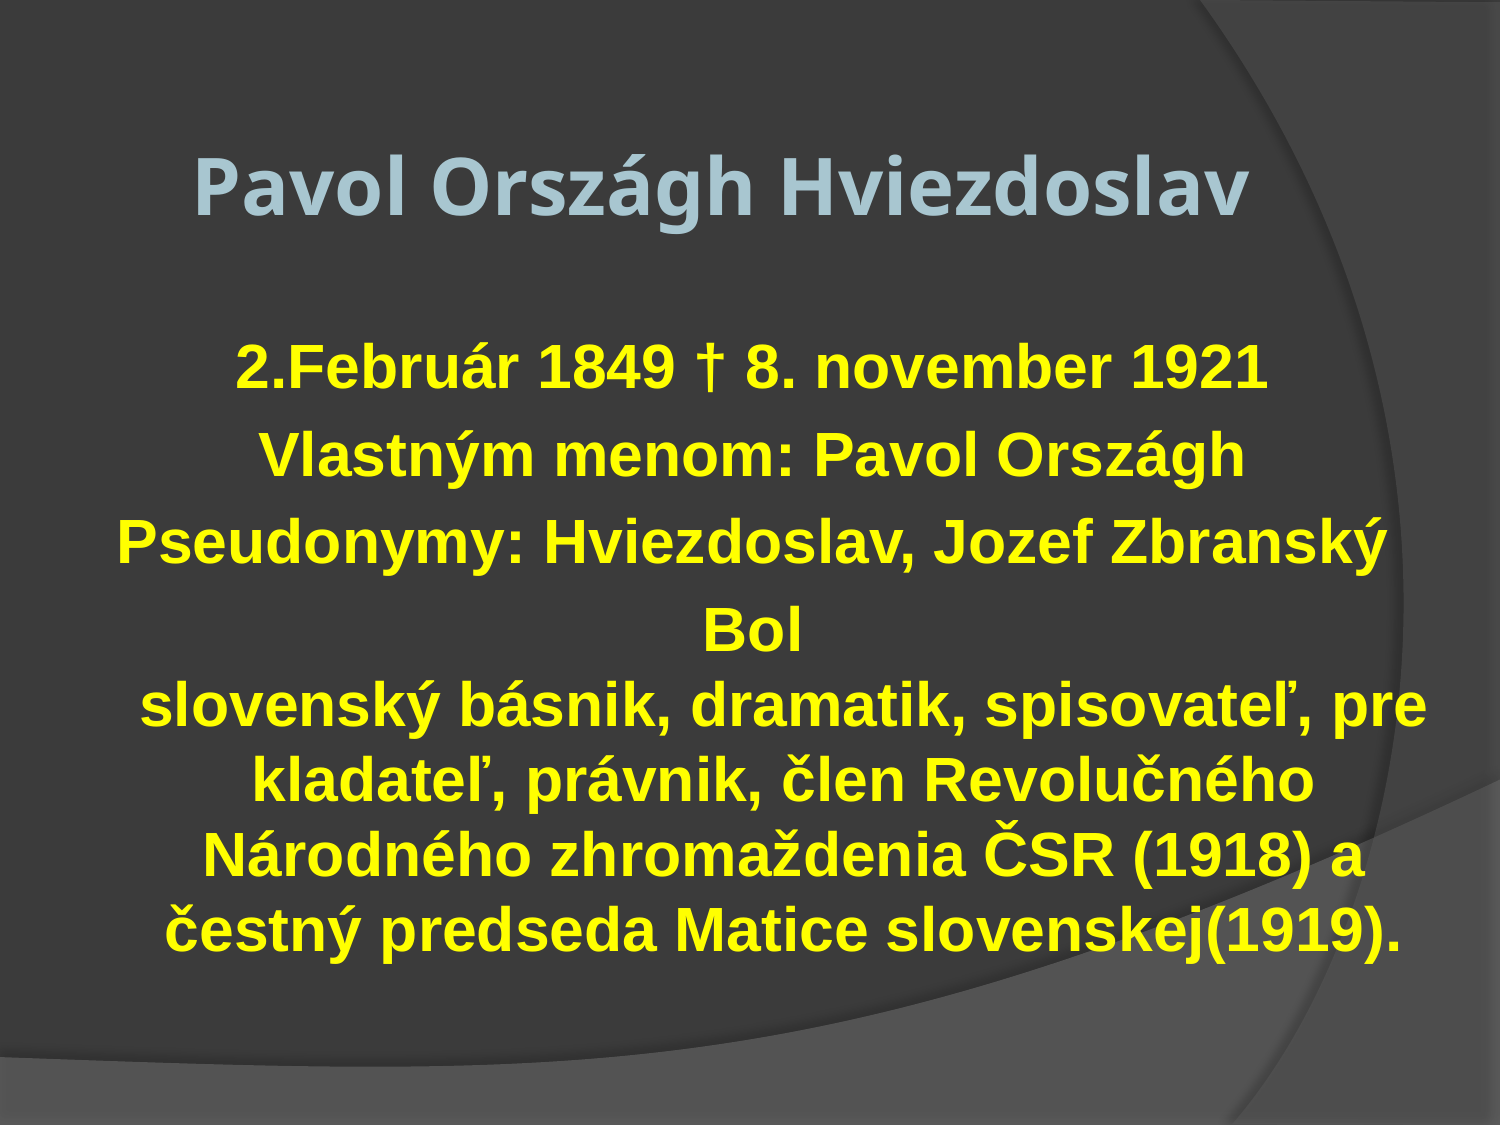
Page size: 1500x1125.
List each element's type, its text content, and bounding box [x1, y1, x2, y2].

list 2.Február 1849 † 8. november 1921 Vlastným menom: Pavol Országh Pseudonymy: Hviezdoslav, Jozef Zbranský Bol slovenský básnik, dramatik, spisovateľ, prekladateľ, právnik, člen Revolučného Národného zhromaždenia ČSR (1918) a čestný predseda Matice slovenskej(1919). [41, 231, 1459, 1047]
title Pavol Országh Hviezdoslav [112, 90, 1338, 231]
